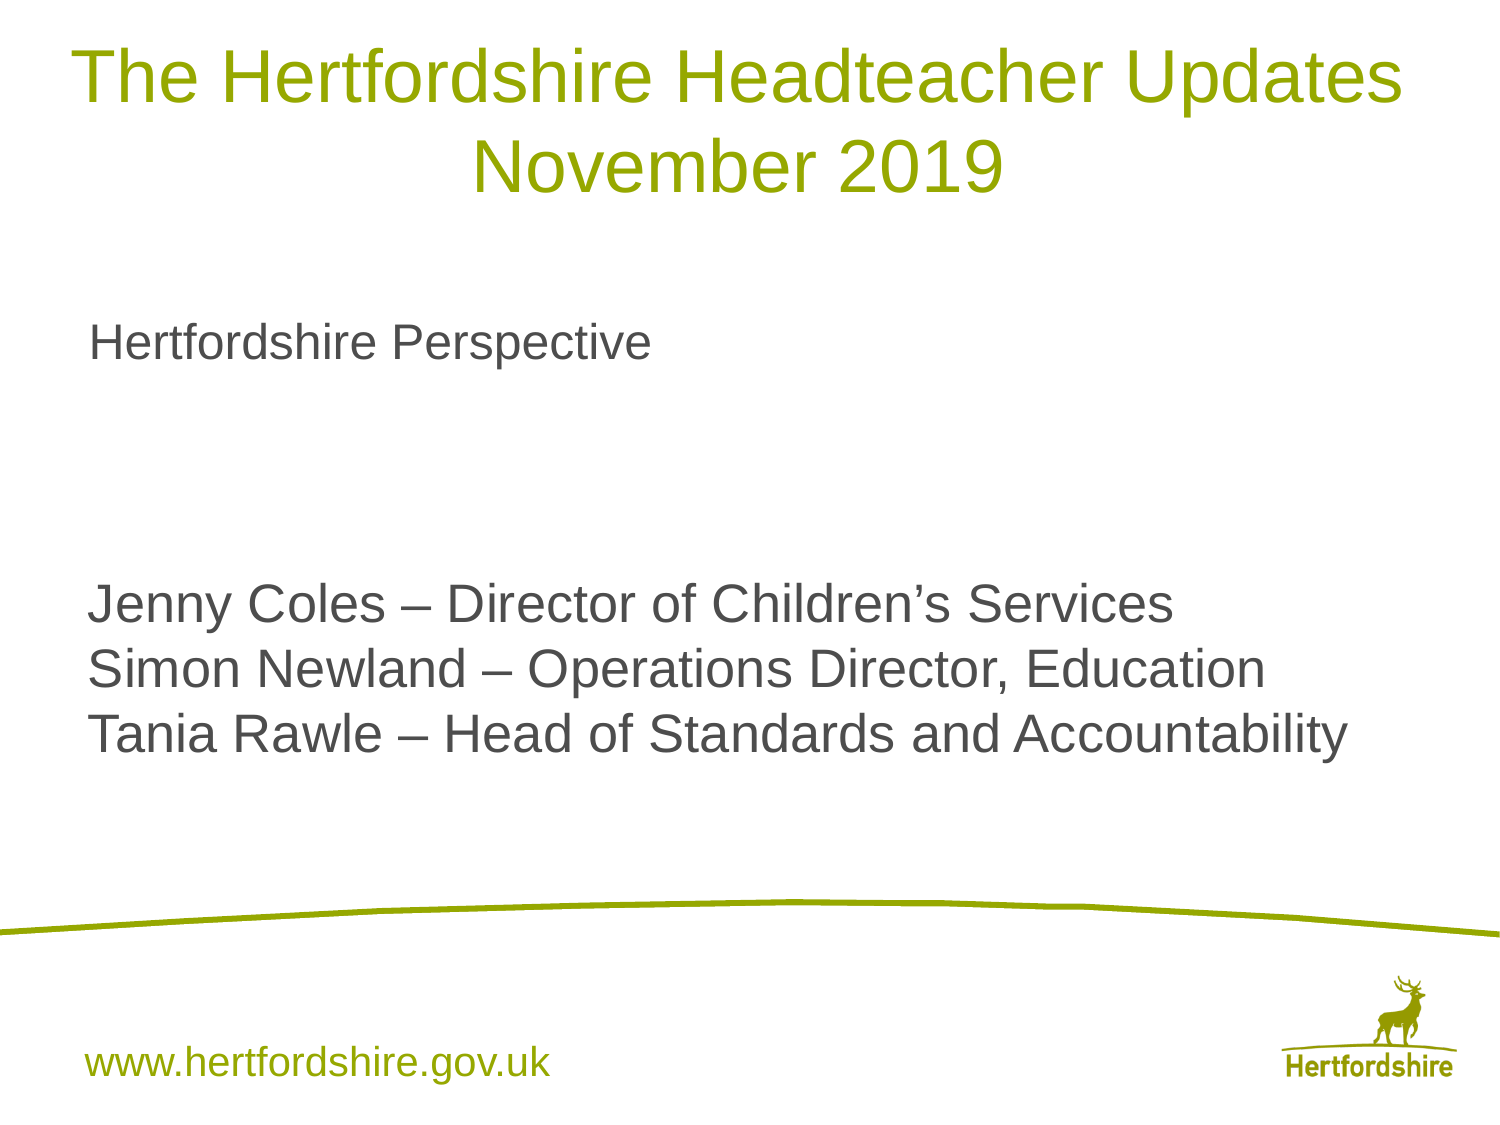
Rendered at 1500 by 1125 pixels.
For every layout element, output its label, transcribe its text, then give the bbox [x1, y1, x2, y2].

text_box Jenny Coles – Director of Children’s Services Simon Newland – Operations Director, Education Tania Rawle – Head of Standards and Accountability [73, 560, 1432, 826]
title The Hertfordshire Headteacher Updates November 2019 [53, 19, 1424, 242]
picture [1238, 929, 1500, 1124]
subtitle Hertfordshire Perspective [73, 306, 1409, 484]
